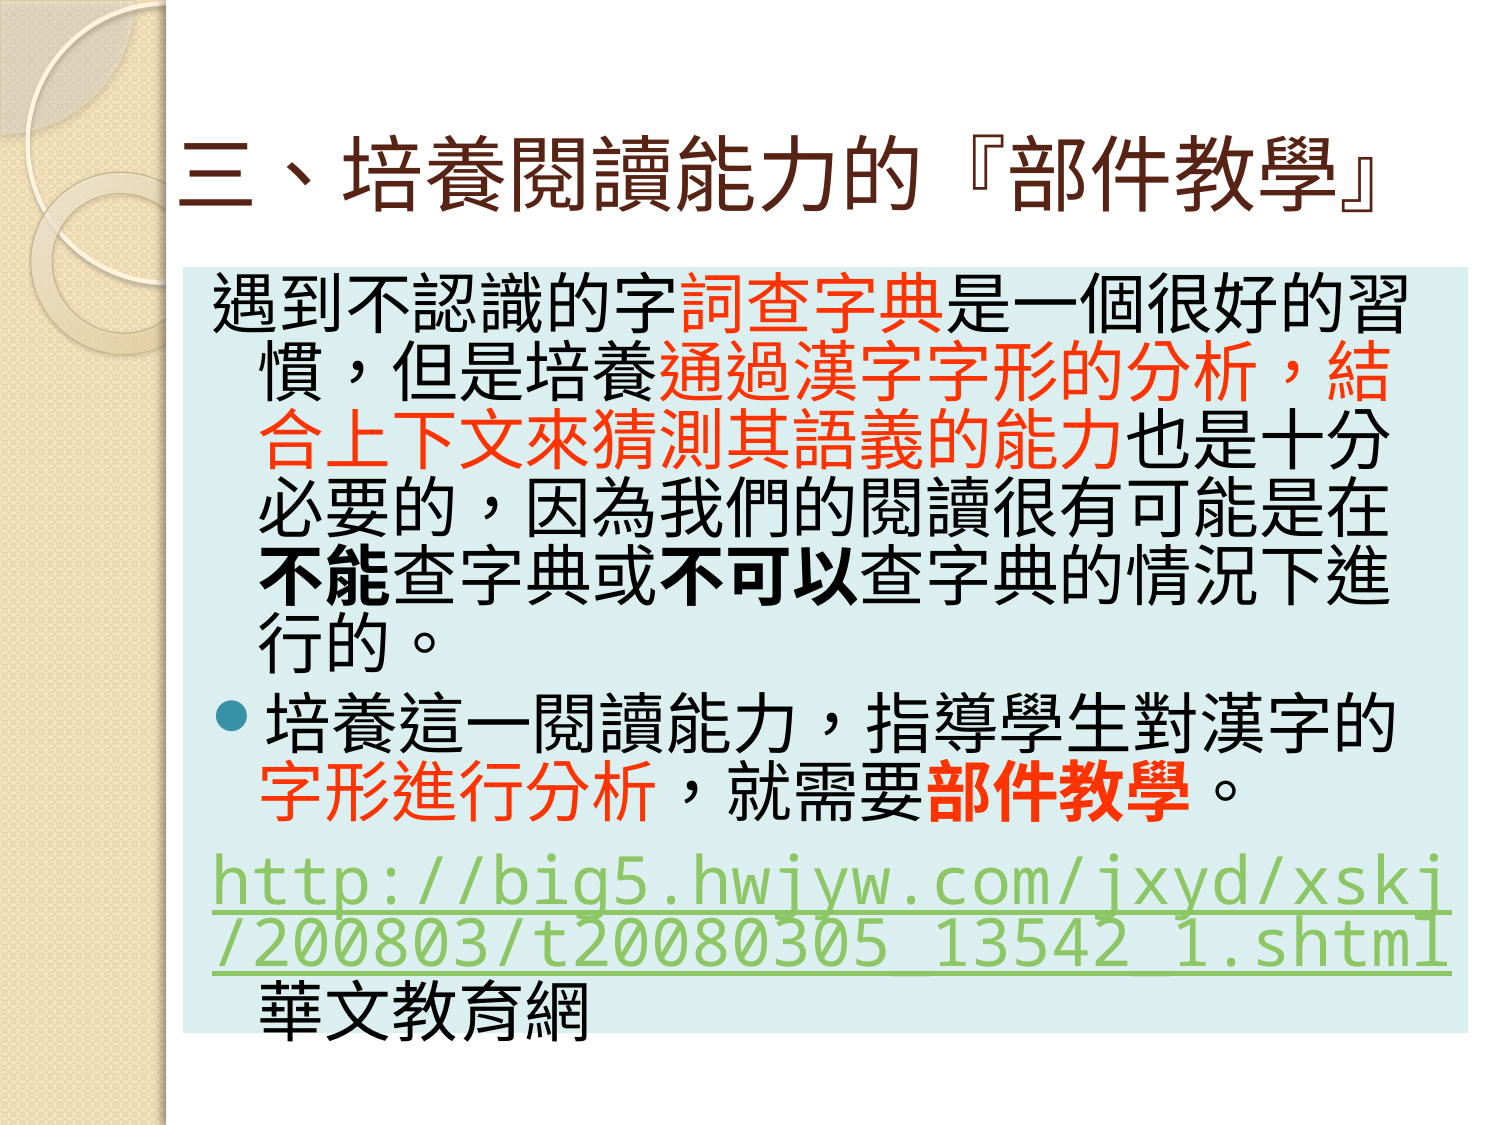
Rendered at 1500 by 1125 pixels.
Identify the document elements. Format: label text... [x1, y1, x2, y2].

title 三、培養閱讀能力的『部件教學』 [159, 78, 1459, 266]
list 遇到不認識的字詞查字典是一個很好的習慣，但是培養通過漢字字形的分析，結合上下文來猜測其語義的能力也是十分必要的，因為我們的閱讀很有可能是在不能查字典或不可以查字典的情況下進行的。 培養這一閱讀能力，指導學生對漢字的字形進行分析，就需要部件教學。 http://big5.hwjyw.com/jxyd/xskj/200803/t20080305_13542_1.shtml華文教育網 [182, 266, 1469, 1034]
